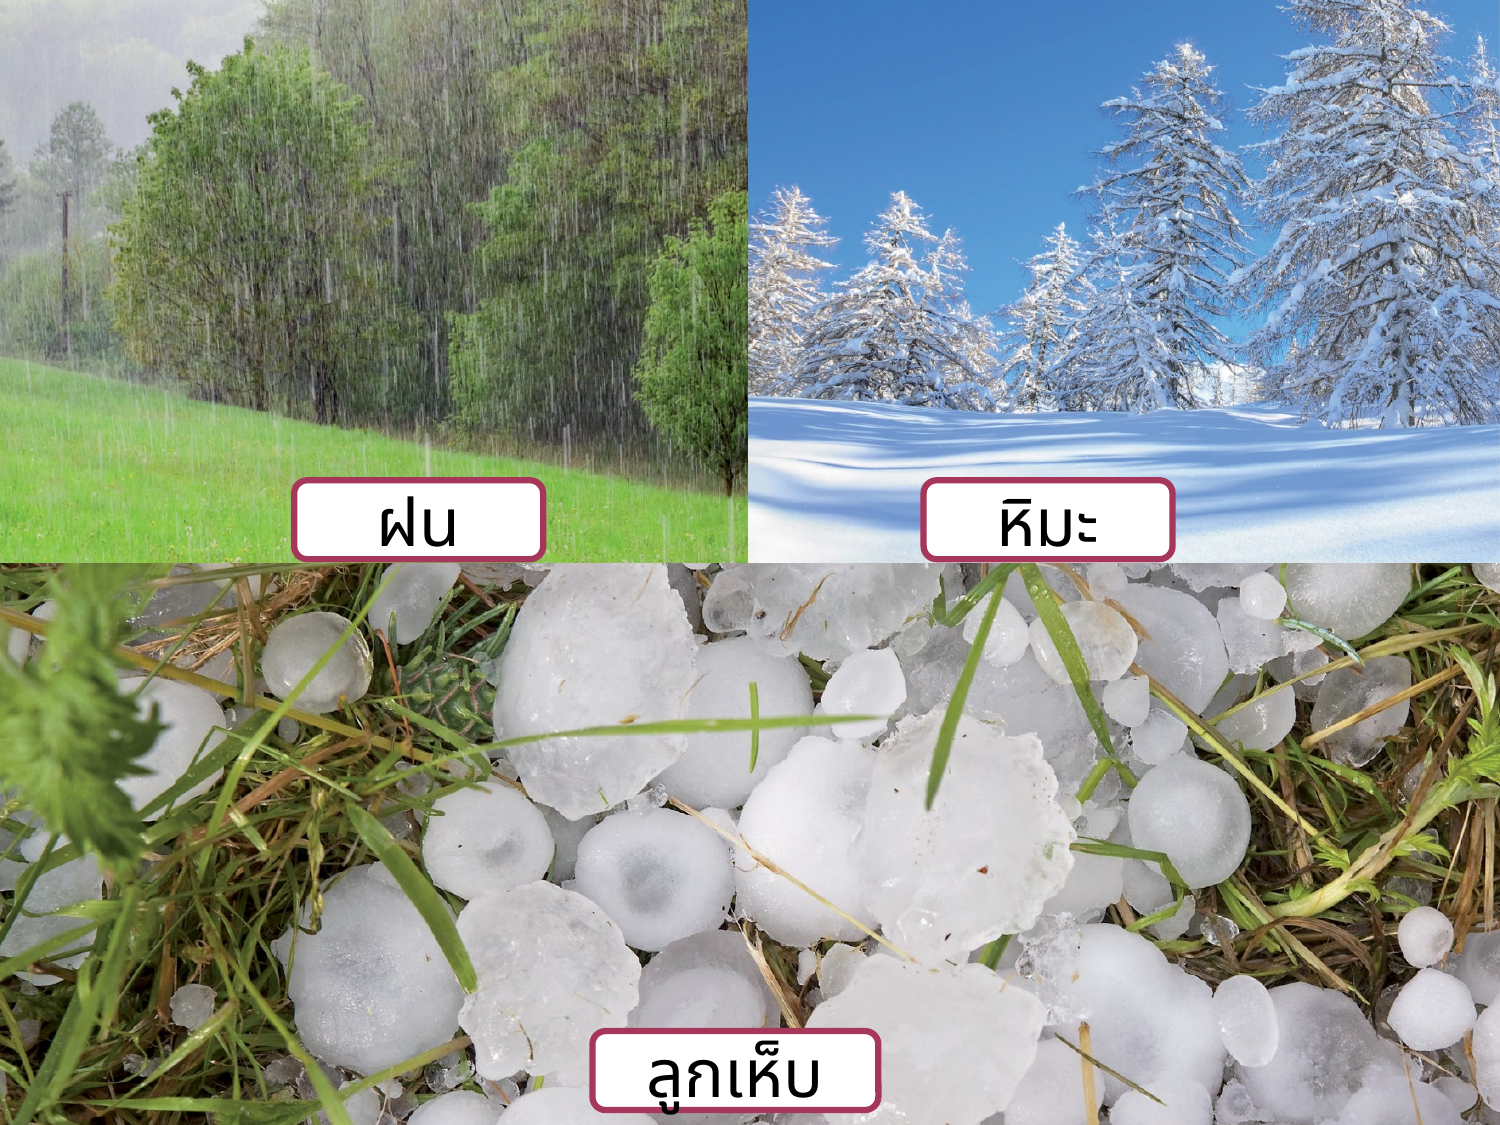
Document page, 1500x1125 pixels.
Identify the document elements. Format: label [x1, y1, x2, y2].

text_box [0, 571, 1500, 1125]
text_box [0, 0, 1500, 563]
